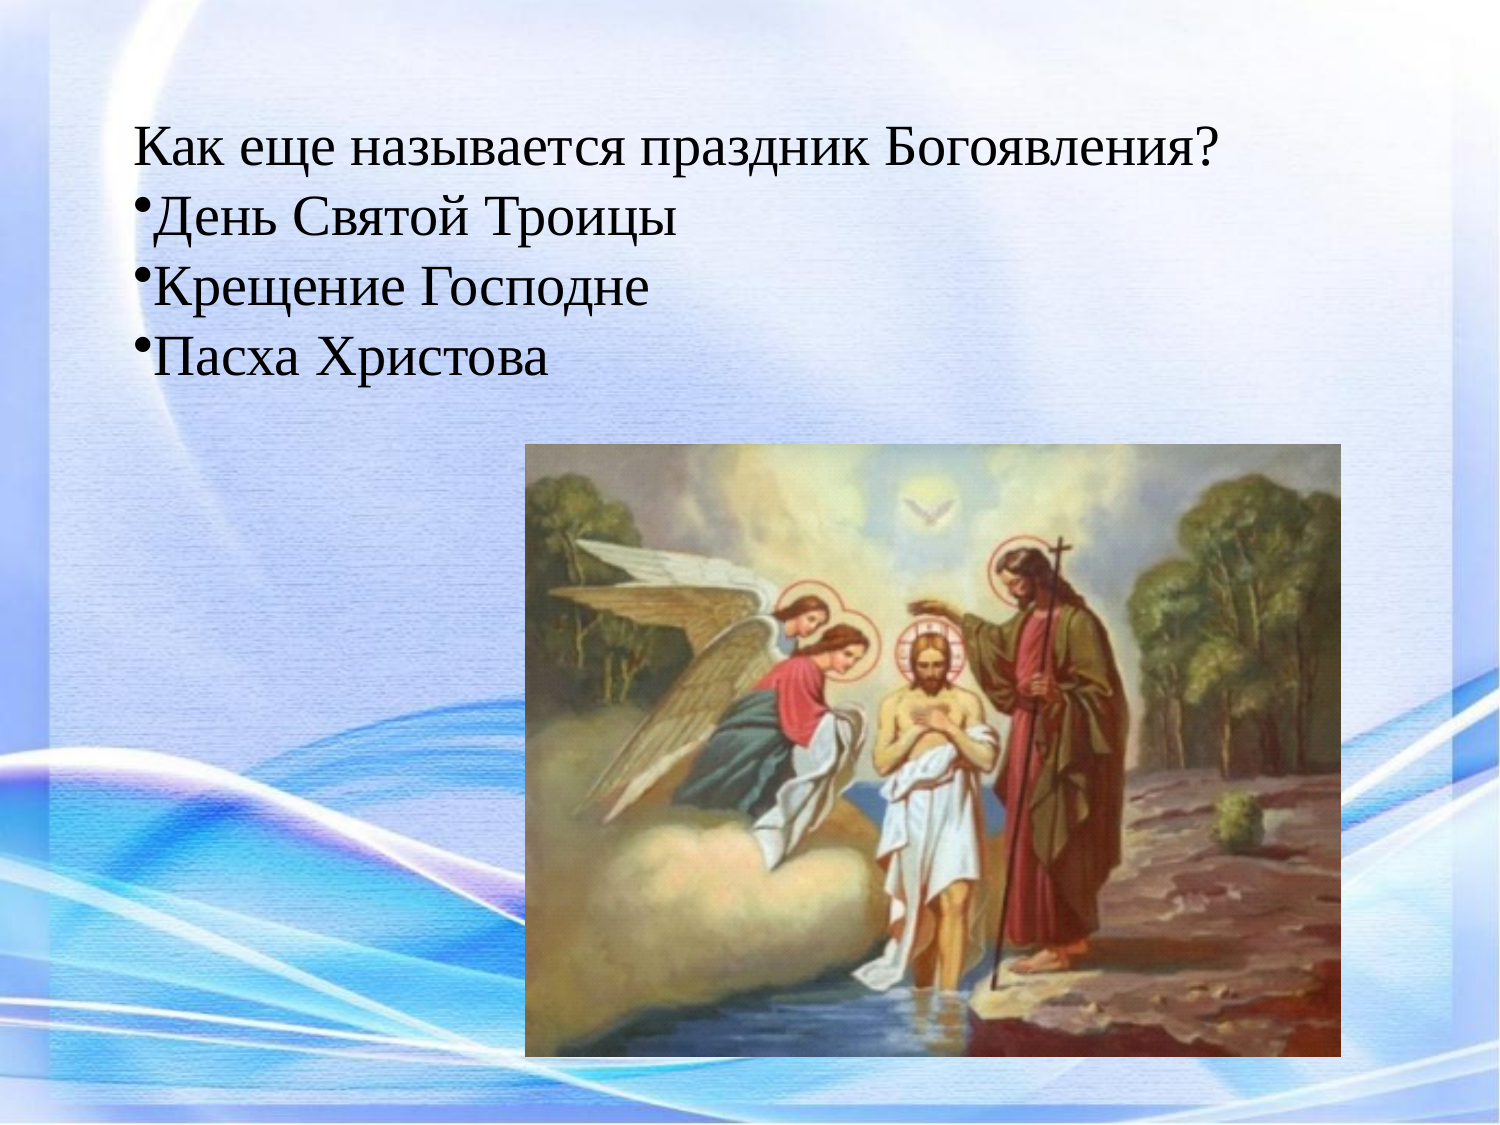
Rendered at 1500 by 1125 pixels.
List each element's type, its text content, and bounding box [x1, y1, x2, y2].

text_box Как еще называется праздник Богоявления? День Святой Троицы Крещение Господне Пасха Христова [118, 99, 1237, 440]
picture [0, 0, 1500, 1125]
